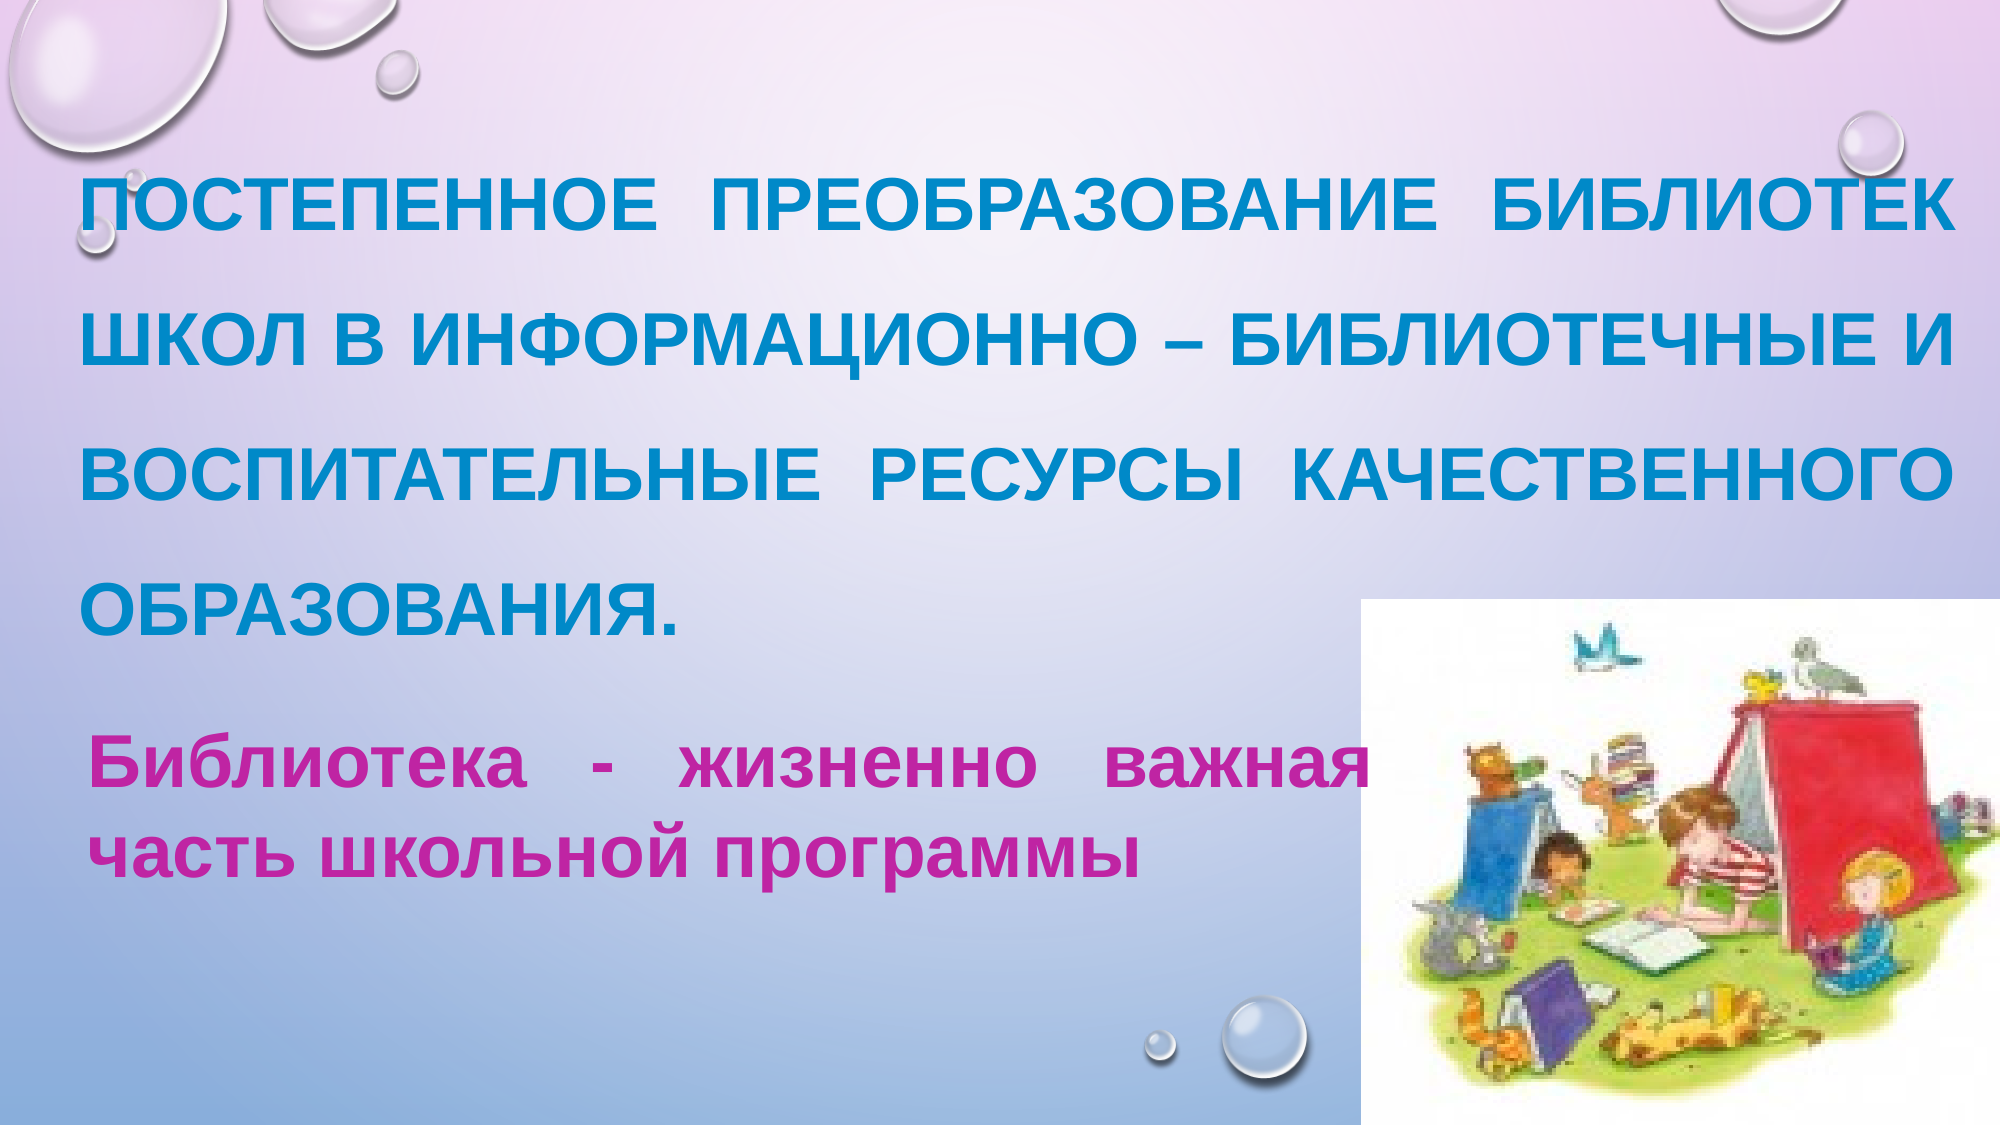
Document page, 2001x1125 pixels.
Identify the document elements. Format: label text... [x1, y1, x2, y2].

picture [0, 0, 2000, 1125]
text_box Библиотека - жизненно важная часть школьной программы [72, 704, 1351, 900]
text_box Постепенное преобразование библиотек школ в информационно – библиотечные и воспитательные ресурсы качественного образования. [63, 103, 1973, 659]
